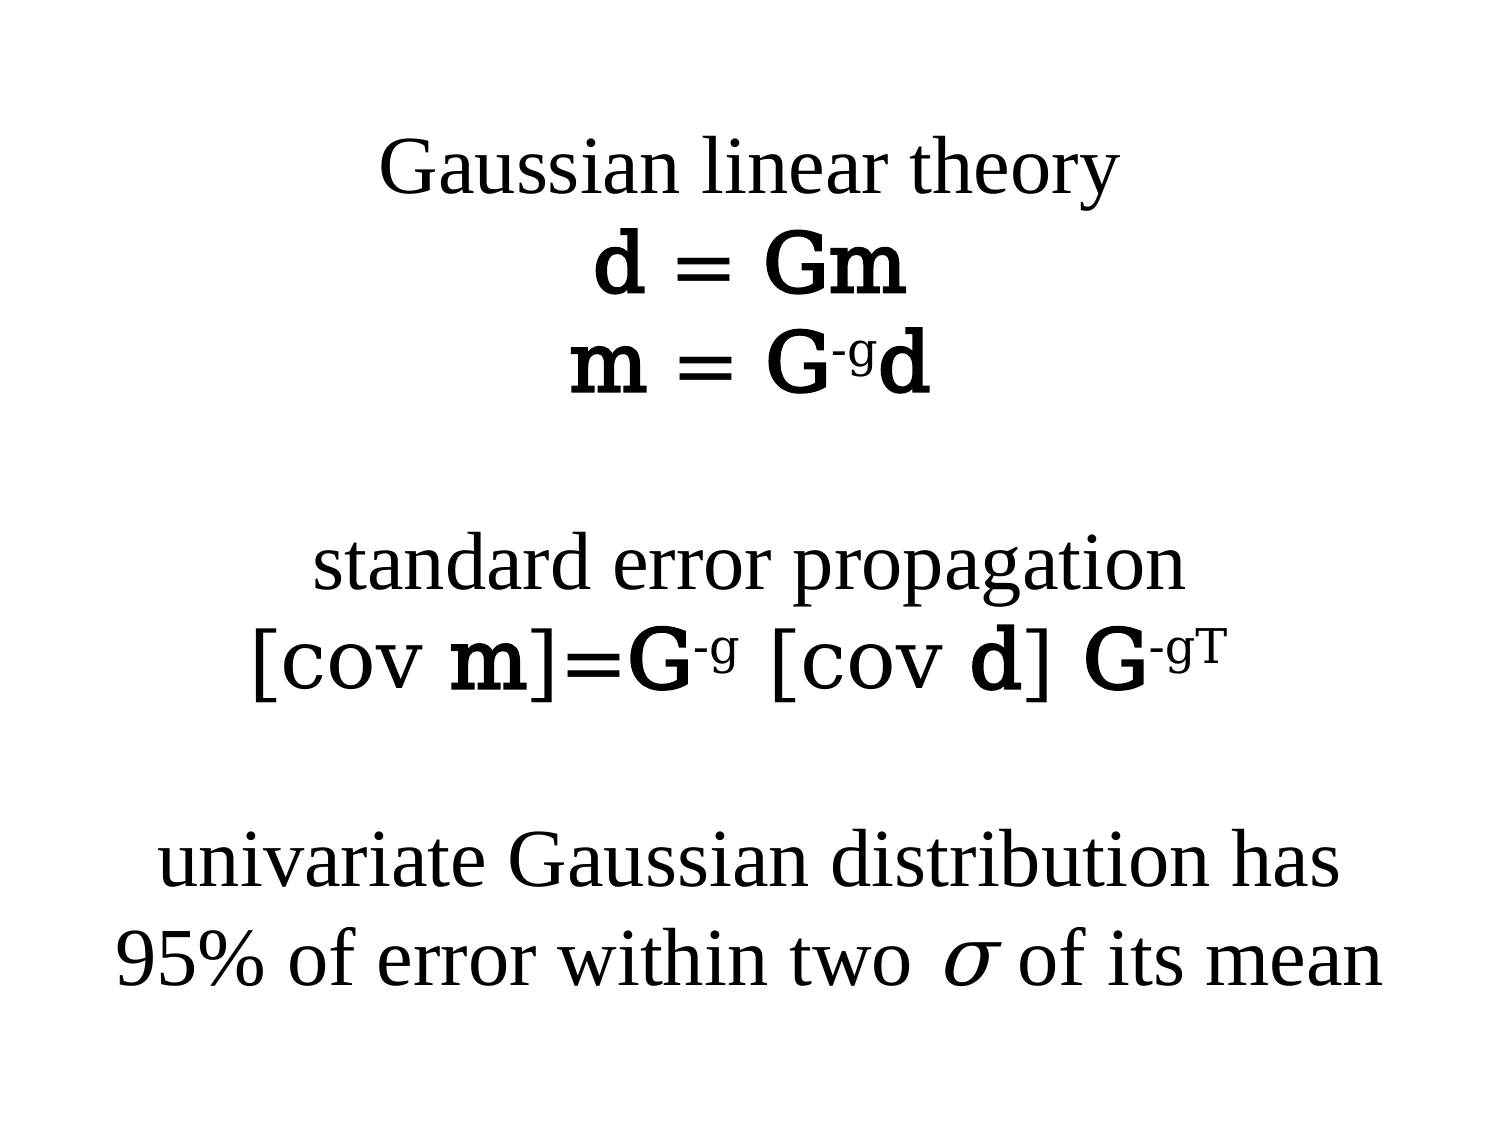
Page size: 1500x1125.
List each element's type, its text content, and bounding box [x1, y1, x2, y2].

title Gaussian linear theory d = Gm m = G-gd standard error propagation [cov m]=G-g [cov d] G-gT univariate Gaussian distribution has 95% of error within two σ of its mean [75, 99, 1425, 1013]
